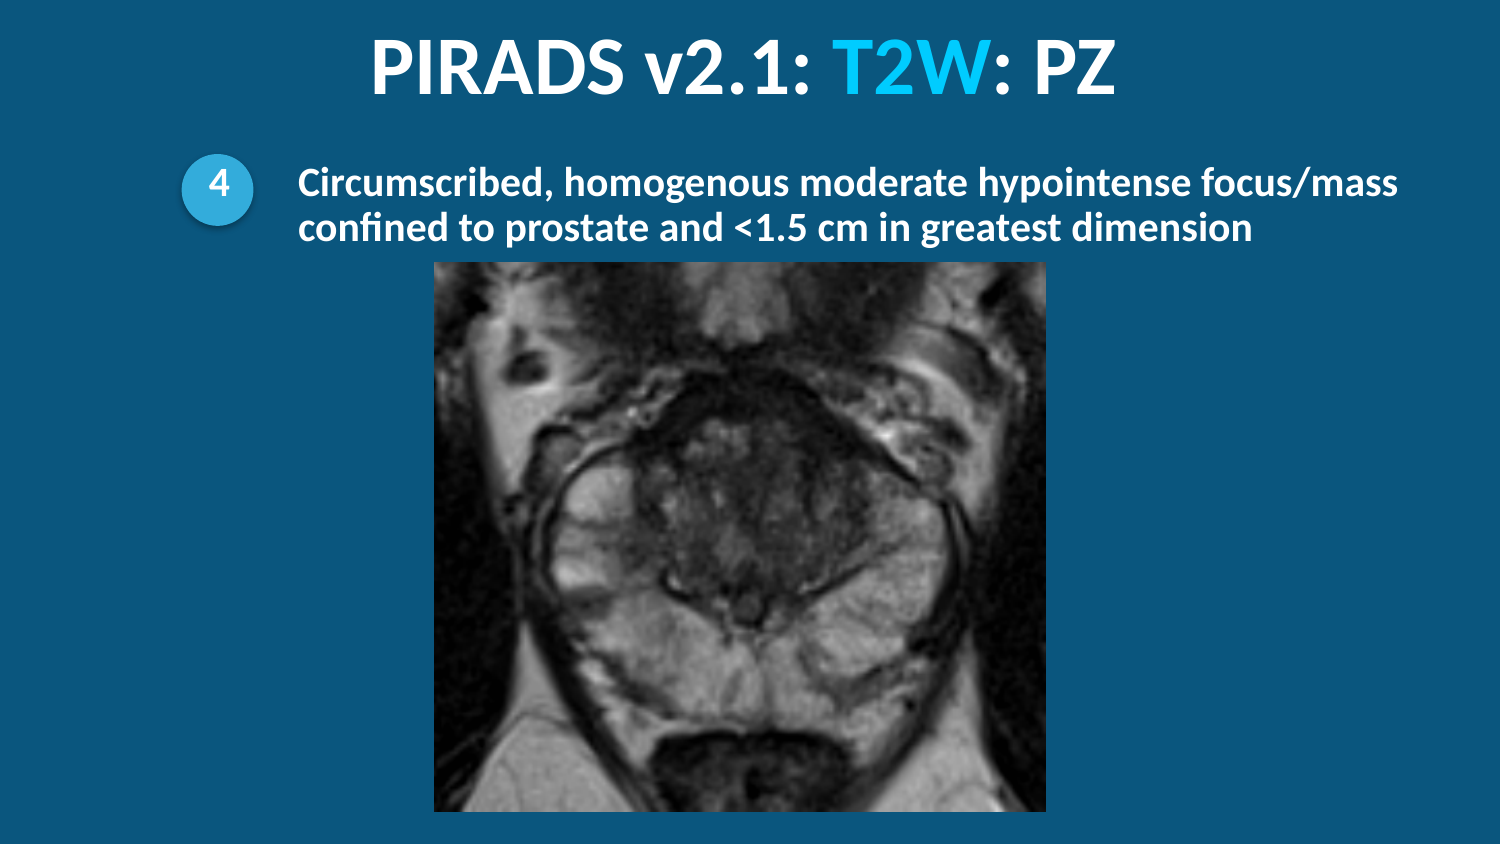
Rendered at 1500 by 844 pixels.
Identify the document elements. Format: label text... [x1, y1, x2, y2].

text_box Circumscribed, homogenous moderate hypointense focus/mass confined to prostate and <1.5 cm in greatest dimension [0, 152, 1500, 333]
picture [435, 263, 1045, 811]
text_box PIRADS v2.1: T2W: PZ [88, 28, 1418, 95]
